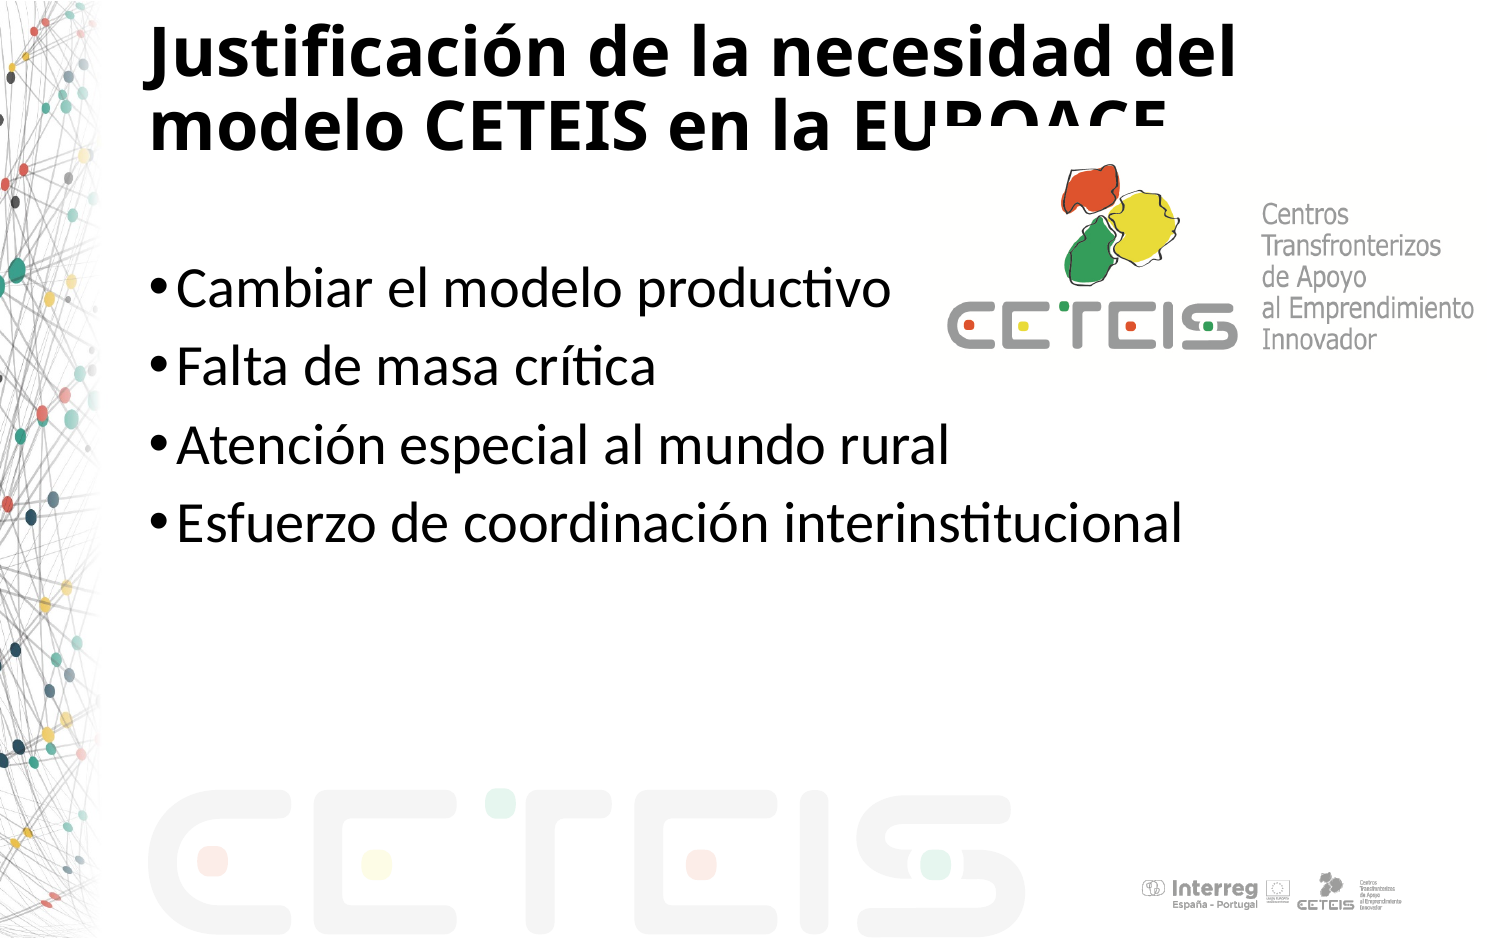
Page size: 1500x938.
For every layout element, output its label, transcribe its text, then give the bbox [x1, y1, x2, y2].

picture [0, 1, 115, 938]
picture [929, 126, 1487, 380]
list Cambiar el modelo productivo Falta de masa crítica Atención especial al mundo rural Esfuerzo de coordinación interinstitucional [133, 249, 1397, 845]
picture [1124, 855, 1418, 927]
title Justificación de la necesidad del modelo CETEIS en la EUROACE [133, 0, 1397, 182]
